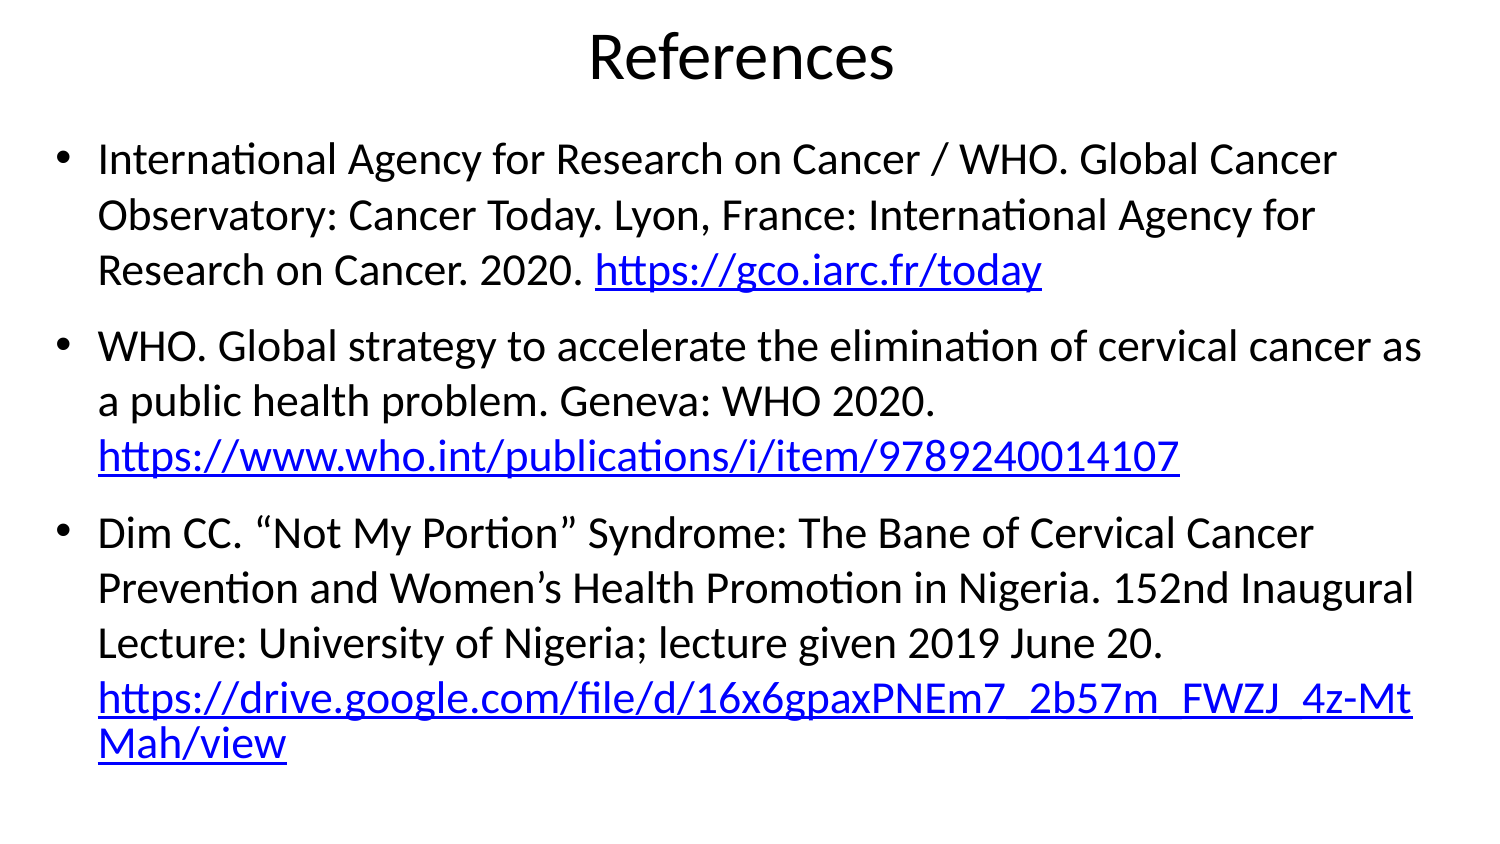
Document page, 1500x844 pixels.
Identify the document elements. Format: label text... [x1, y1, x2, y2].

list International Agency for Research on Cancer / WHO. Global Cancer Observatory: Cancer Today. Lyon, France: International Agency for Research on Cancer. 2020. https://gco.iarc.fr/today WHO. Global strategy to accelerate the elimination of cervical cancer as a public health problem. Geneva: WHO 2020. https://www.who.int/publications/i/item/9789240014107 Dim CC. “Not My Portion” Syndrome: The Bane of Cervical Cancer Prevention and Women’s Health Promotion in Nigeria. 152nd Inaugural Lecture: University of Nigeria; lecture given 2019 June 20. https://drive.google.com/file/d/16x6gpaxPNEm7_2b57m_FWZJ_4z-MtMah/view [40, 121, 1459, 786]
title References [74, 14, 1426, 91]
